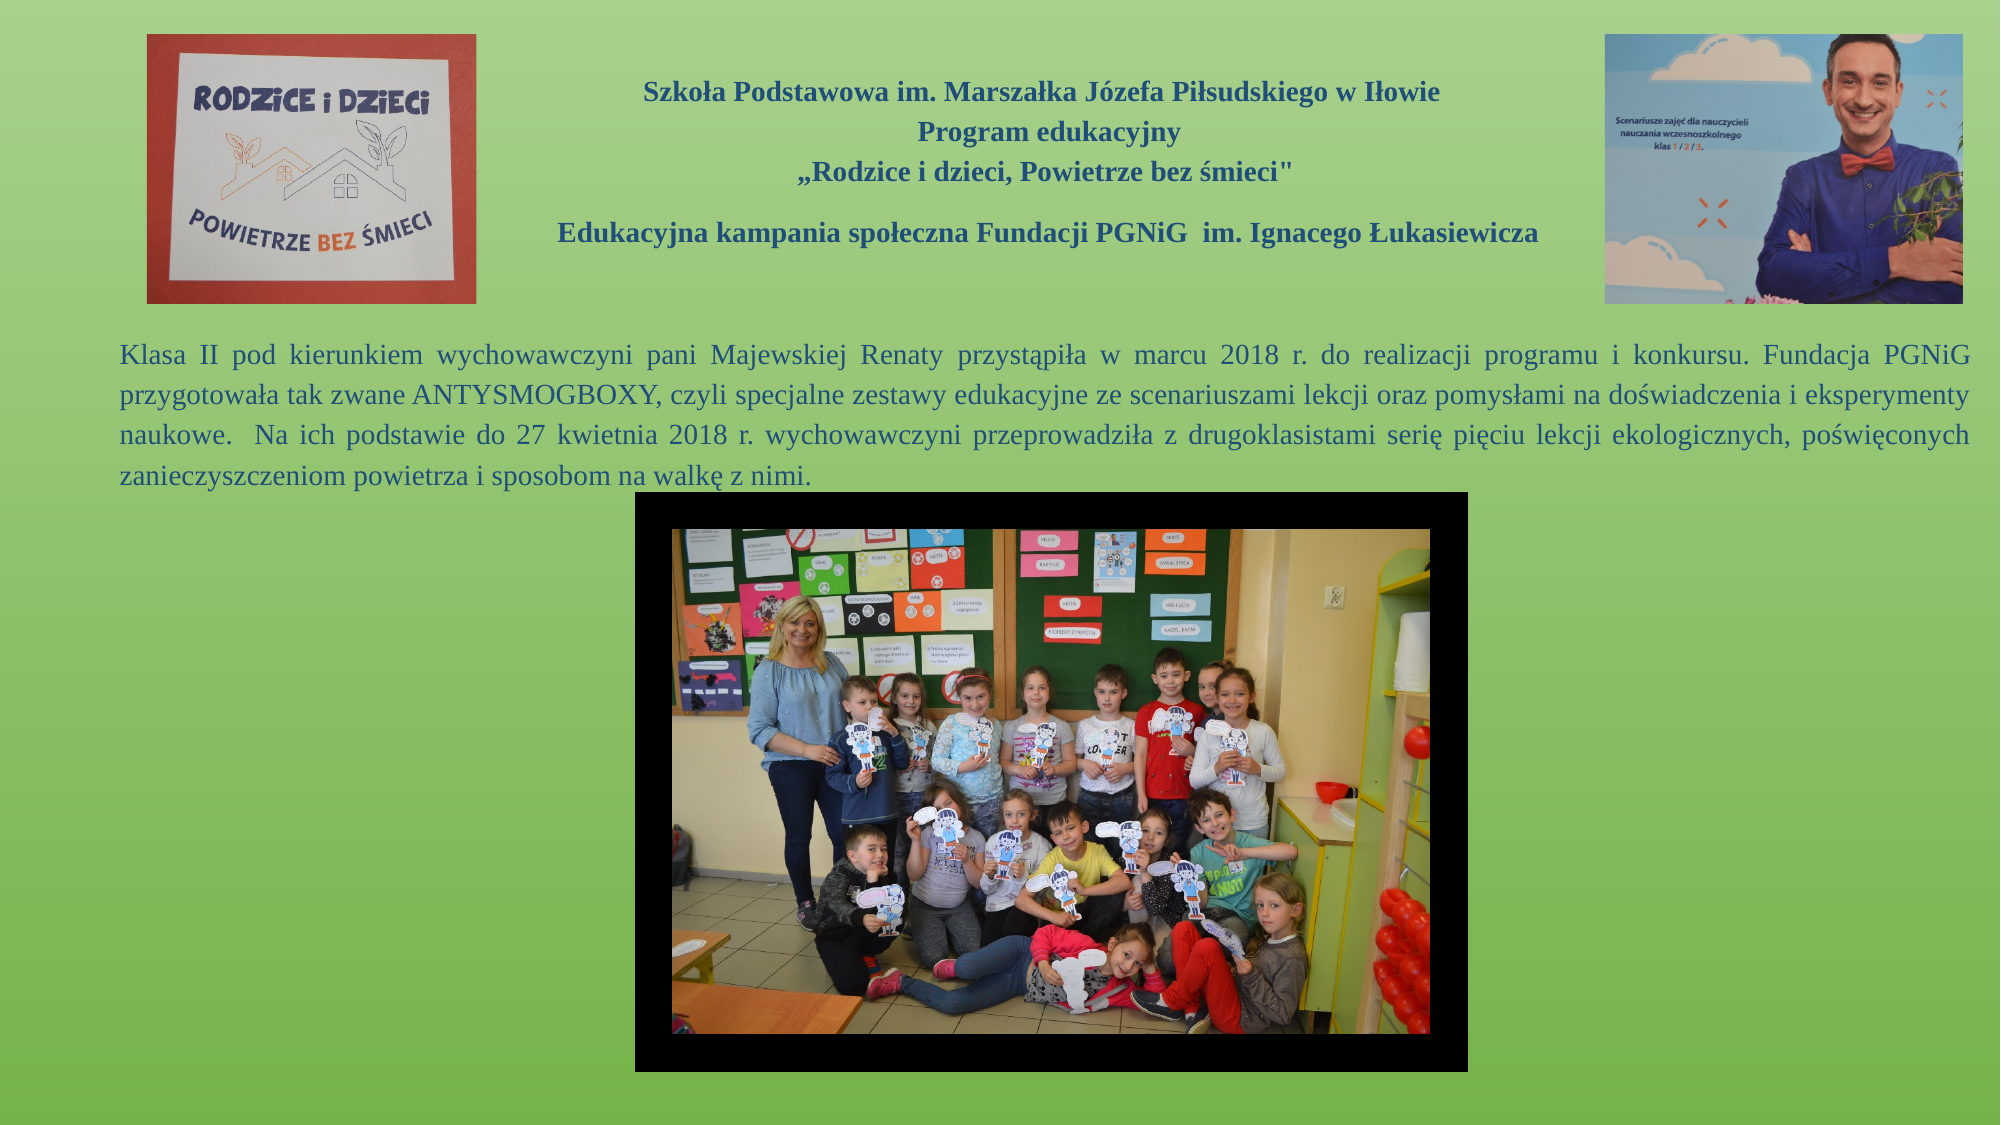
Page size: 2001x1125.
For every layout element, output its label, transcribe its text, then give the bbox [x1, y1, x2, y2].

picture [1604, 33, 1963, 304]
picture [672, 528, 1431, 1035]
text_box Szkoła Podstawowa im. Marszałka Józefa Piłsudskiego w Iłowie Program edukacyjny „Rodzice i dzieci, Powietrze bez śmieci" Edukacyjna kampania społeczna Fundacji PGNiG im. Ignacego Łukasiewicza Klasa II pod kierunkiem wychowawczyni pani Majewskiej Renaty przystąpiła w marcu 2018 r. do realizacji programu i konkursu. Fundacja PGNiG przygotowała tak zwane ANTYSMOGBOXY, czyli specjalne zestawy edukacyjne ze scenariuszami lekcji oraz pomysłami na doświadczenia i eksperymenty naukowe. Na ich podstawie do 27 kwietnia 2018 r. wychowawczyni przeprowadziła z drugoklasistami serię pięciu lekcji ekologicznych, poświęconych zanieczyszczeniom powietrza i sposobom na walkę z nimi. [104, 59, 1988, 499]
picture [146, 33, 477, 304]
